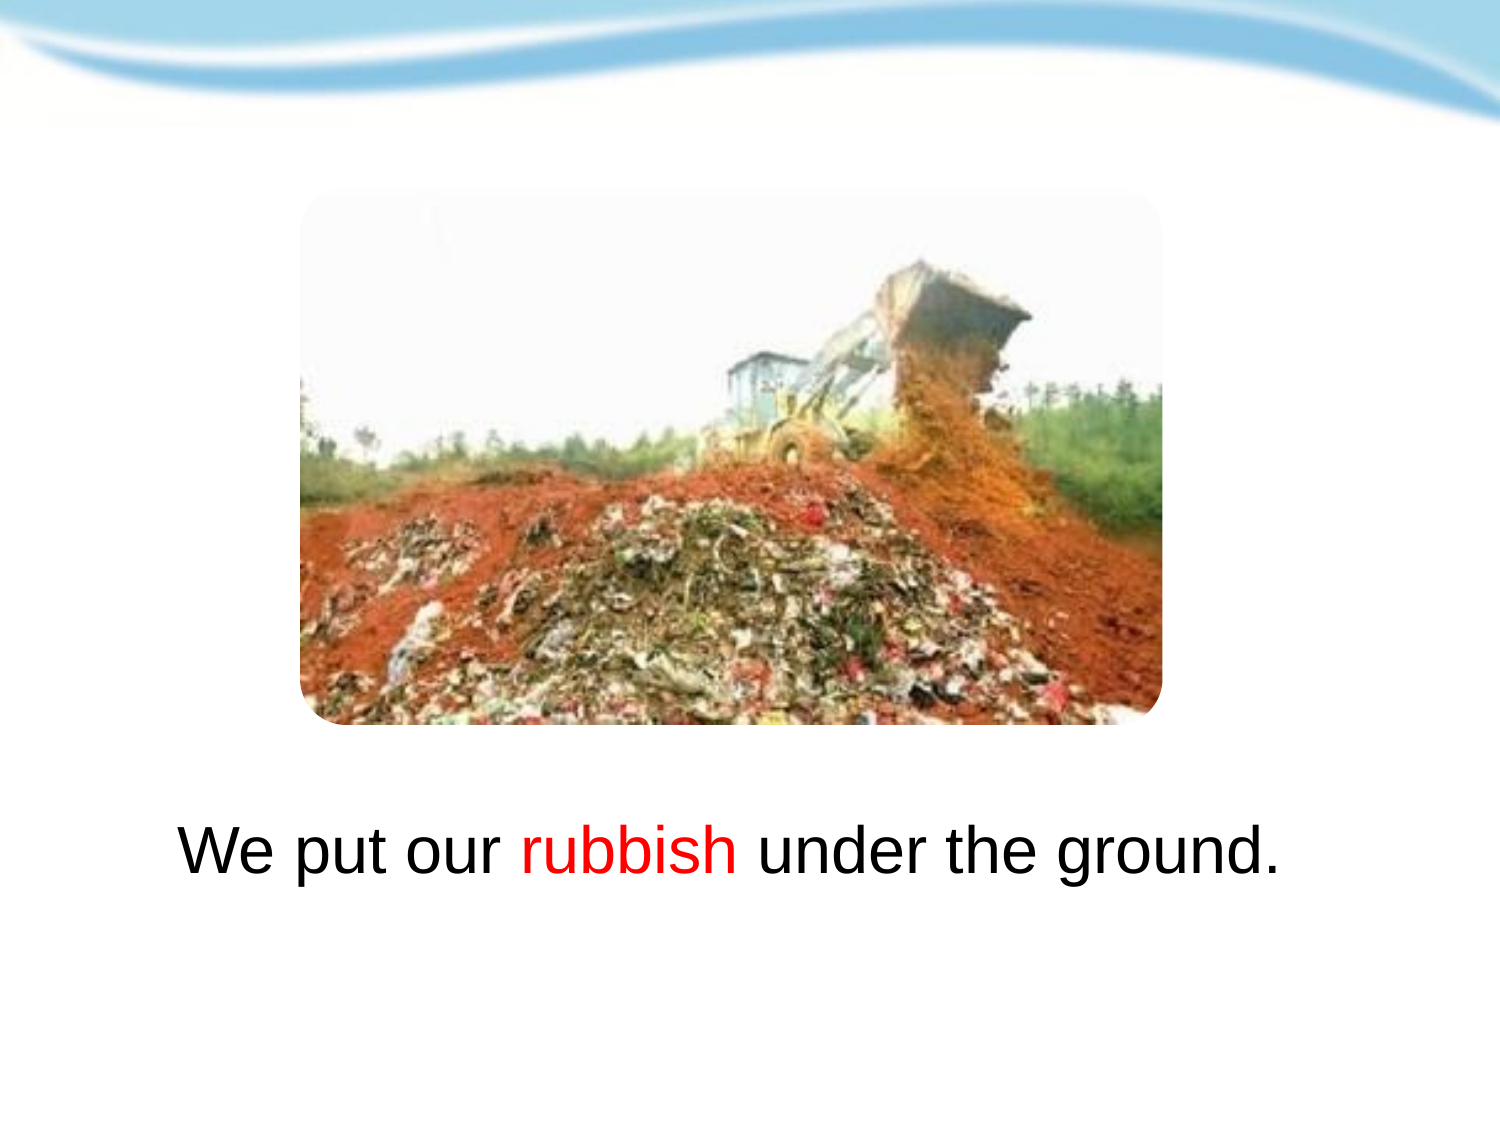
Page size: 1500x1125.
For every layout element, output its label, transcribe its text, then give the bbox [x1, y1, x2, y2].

text_box We put our rubbish under the ground. [162, 799, 1500, 895]
picture [299, 187, 1163, 726]
picture [0, 0, 1500, 126]
